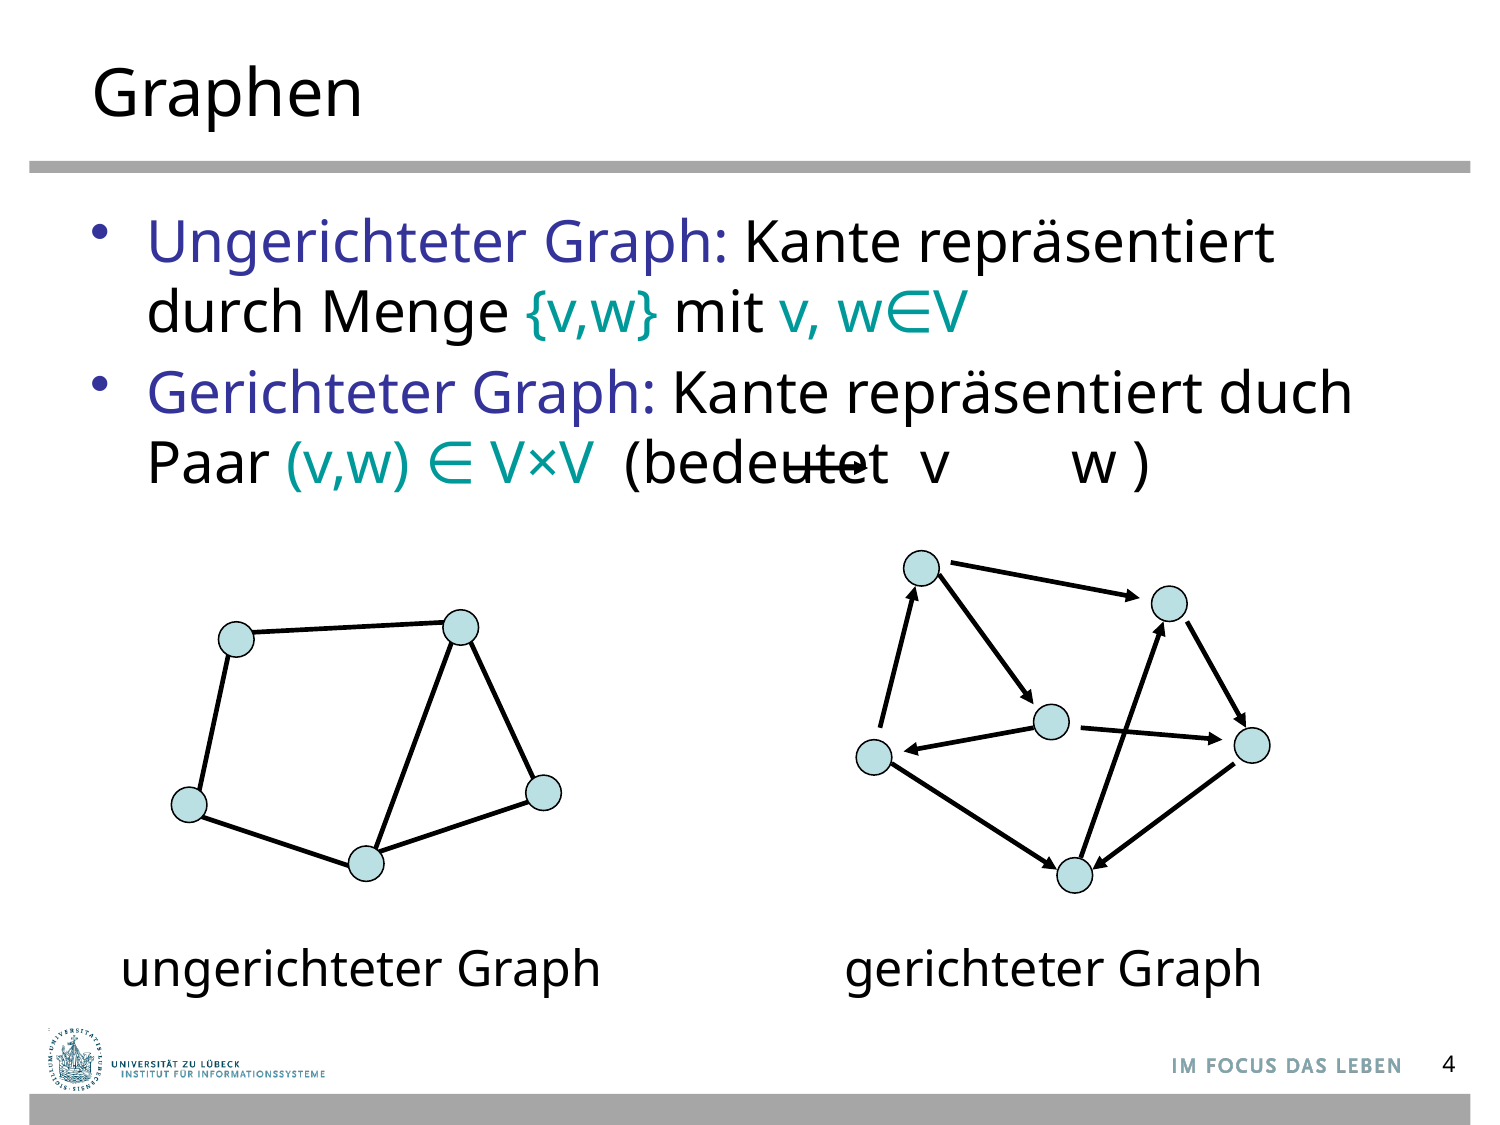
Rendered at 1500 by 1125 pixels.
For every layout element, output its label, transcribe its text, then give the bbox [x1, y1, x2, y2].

text_box [903, 550, 940, 587]
text_box [891, 763, 1058, 870]
text_box [785, 461, 869, 475]
text_box [1234, 727, 1270, 764]
text_box [525, 775, 562, 811]
text_box [1125, 621, 1166, 731]
text_box [1092, 763, 1235, 870]
text_box [442, 609, 479, 646]
text_box [1056, 857, 1093, 894]
text_box [1151, 586, 1188, 622]
text_box gerichteter Graph [829, 928, 1279, 1004]
title Graphen [76, 42, 1427, 126]
text_box [1033, 704, 1070, 740]
text_box [938, 574, 1034, 705]
text_box [856, 739, 892, 776]
text_box [903, 727, 1034, 756]
text_box [348, 845, 385, 882]
picture [1173, 1058, 1305, 1073]
text_box [218, 621, 255, 658]
text_box [171, 787, 207, 823]
text_box ungerichteter Graph [105, 928, 618, 1004]
text_box [879, 586, 919, 728]
text_box [1186, 621, 1247, 728]
text_box [950, 562, 1140, 602]
text_box [1080, 727, 1223, 745]
list Ungerichteter Graph: Kante repräsentiert durch Menge {v,w} mit v, w∈V Gerichteter Graph: Kante repräsentiert duch Paar (v,w) ∈ V×V (bedeutet v w ) [75, 196, 1425, 1012]
slide_number 4 [1305, 1050, 1471, 1083]
